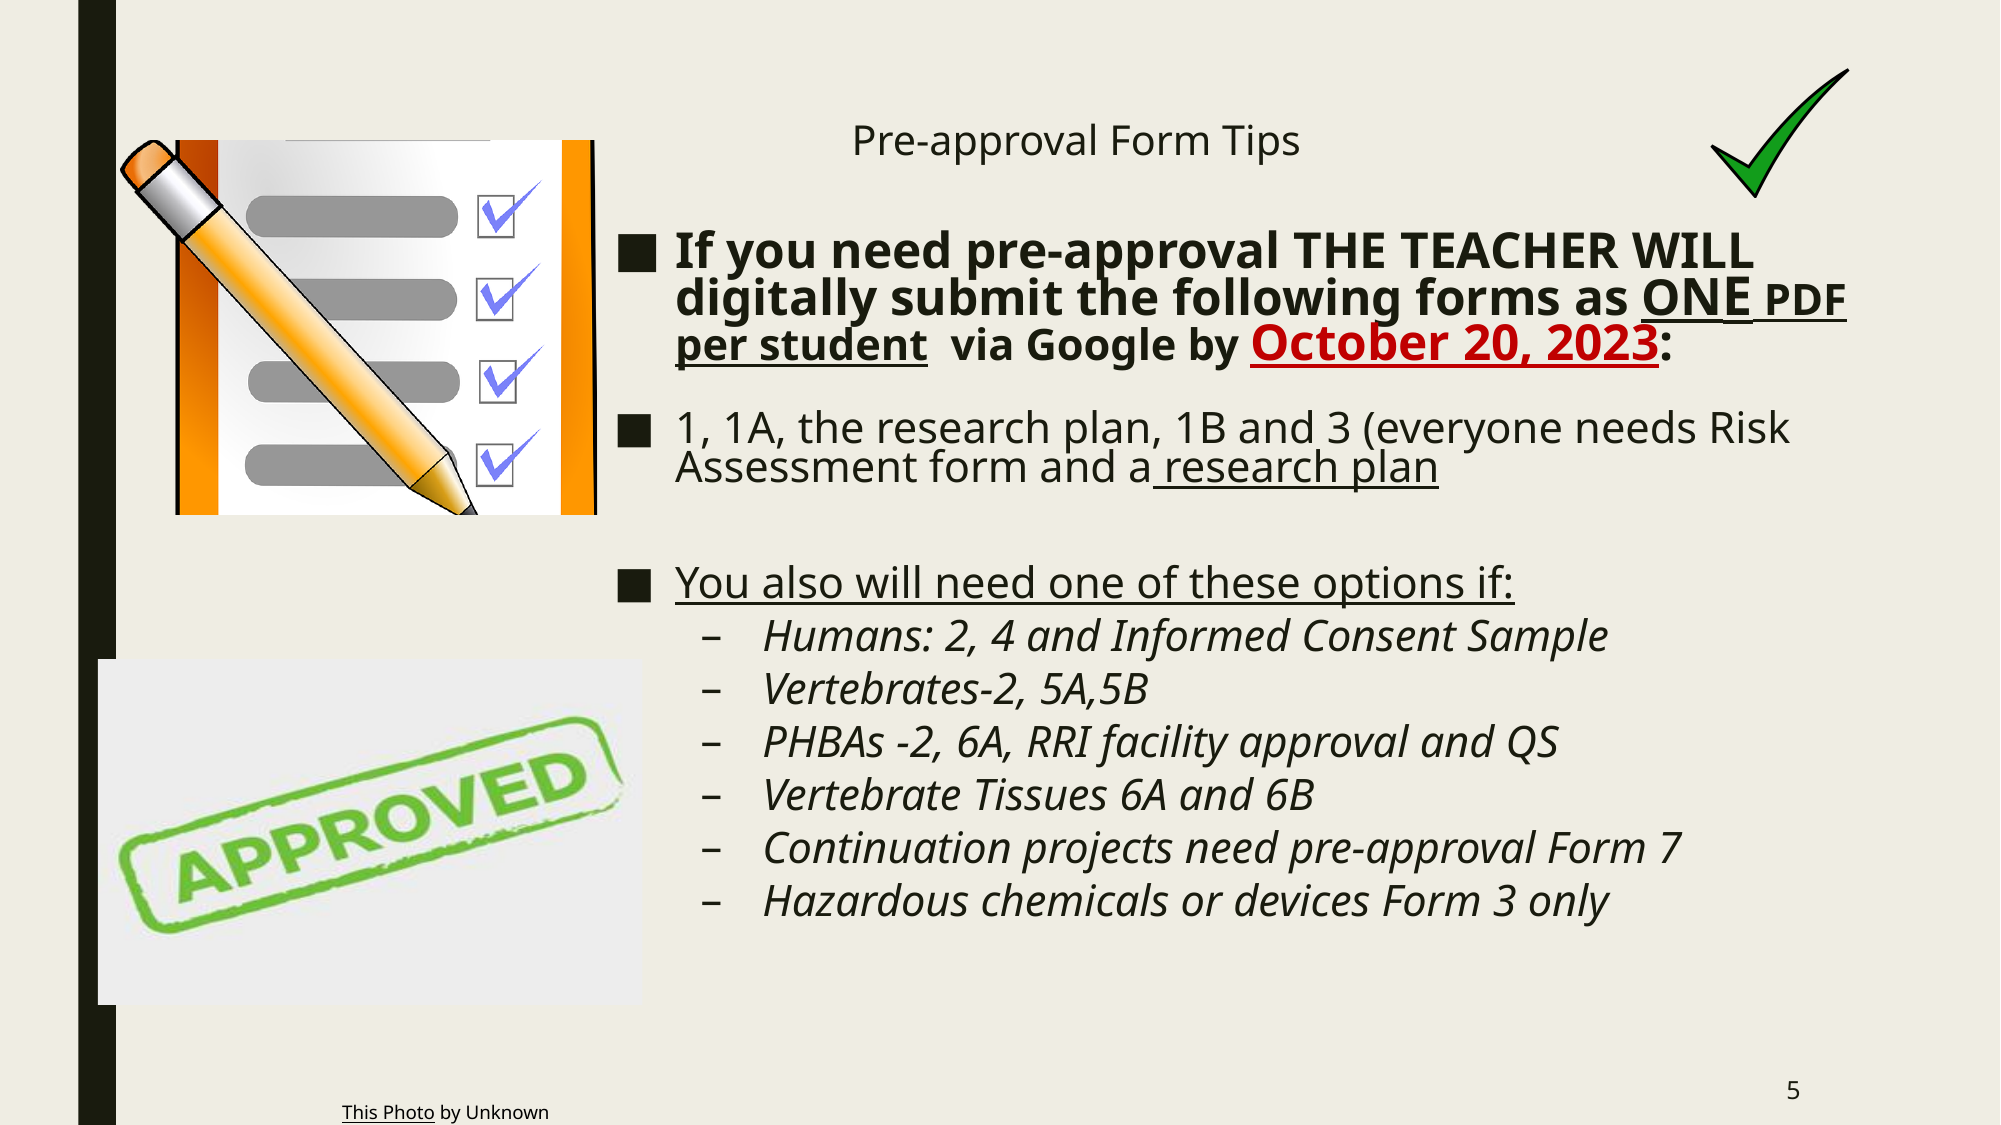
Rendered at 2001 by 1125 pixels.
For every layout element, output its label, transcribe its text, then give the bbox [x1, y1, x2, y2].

picture [119, 139, 598, 516]
picture [1710, 68, 1851, 199]
slide_number 5 [1553, 1058, 1816, 1125]
text_box This Photo by Unknown Author is licensed under CC BY-SA [327, 1093, 568, 1125]
title Pre-approval Form Tips [836, 112, 1850, 225]
list If you need pre-approval THE TEACHER WILL digitally submit the following forms as ONE PDF per student via Google by October 20, 2023: 1, 1A, the research plan, 1B and 3 (everyone needs Risk Assessment form and a research plan You also will need one of these options if: Humans: 2, 4 and Informed Consent Sample Vertebrates-2, 5A,5B PHBAs -2, 6A, RRI facility approval and QS Vertebrate Tissues 6A and 6B Continuation projects need pre-approval Form 7 Hazardous chemicals or devices Form 3 only [597, 225, 1922, 1005]
picture [97, 659, 643, 1005]
